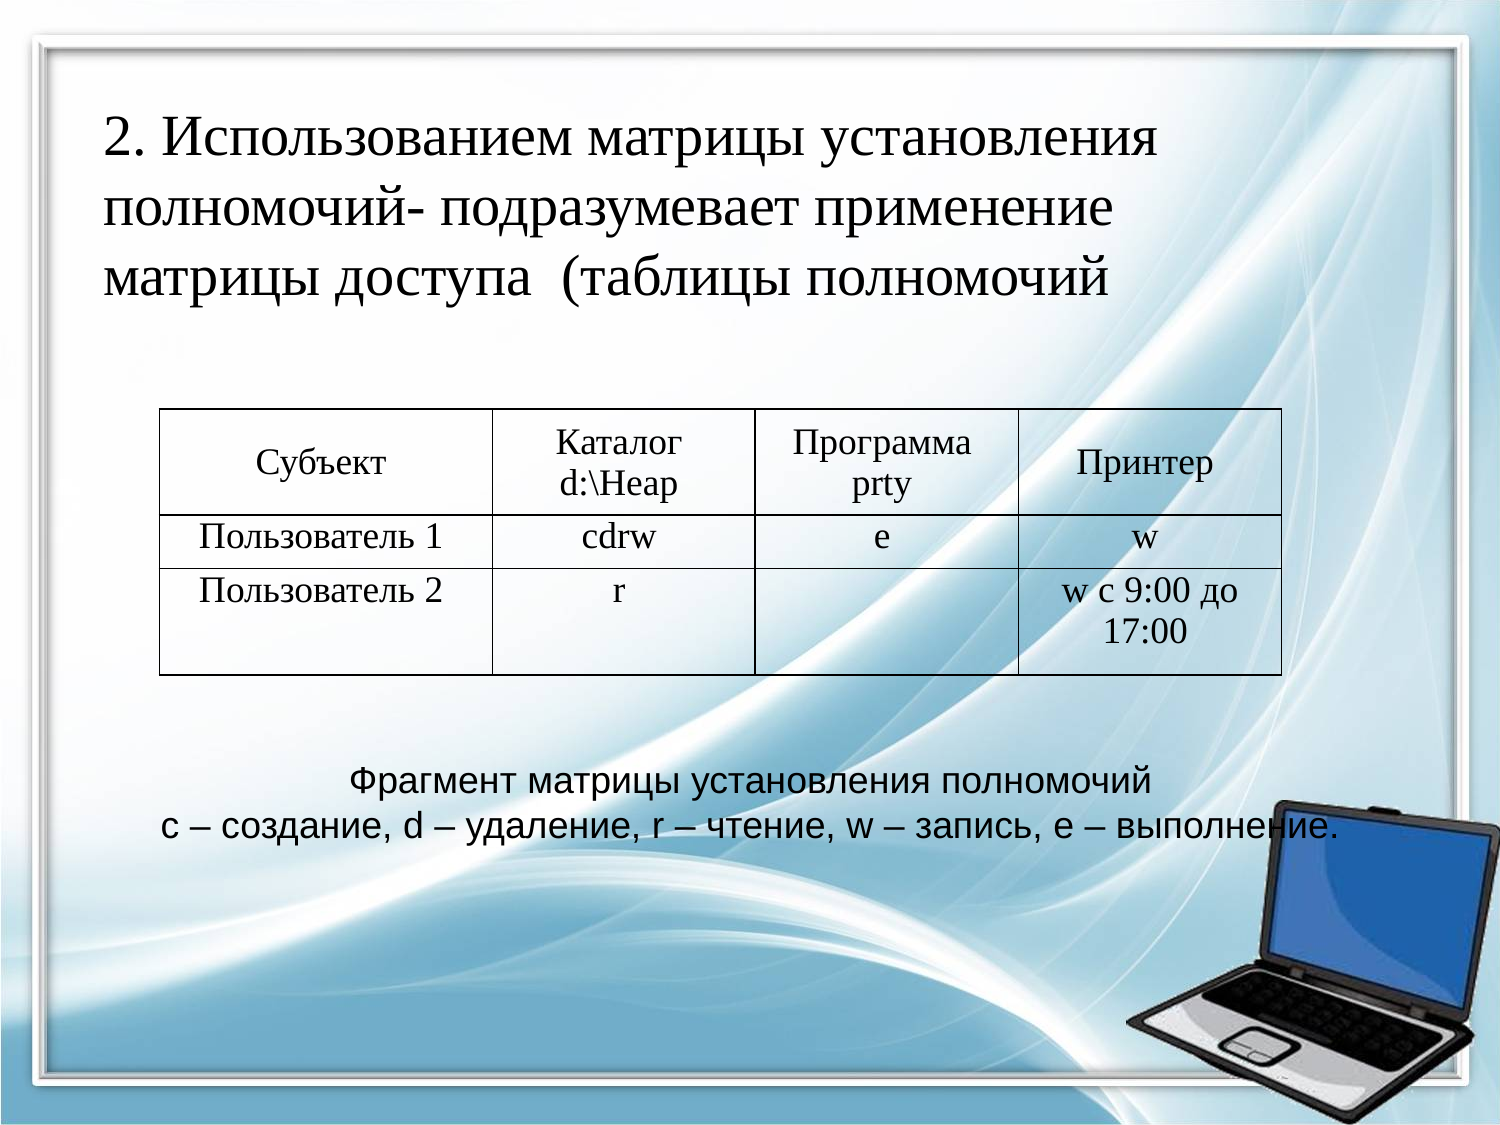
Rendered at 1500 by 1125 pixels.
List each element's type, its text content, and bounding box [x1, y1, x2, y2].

picture [0, 0, 1500, 1125]
table_cell [756, 569, 1018, 674]
table_header Принтер [1019, 410, 1281, 514]
text_box 2. Использованием матрицы установления полномочий- подразумевает применение матрицы доступа (таблицы полномочий [88, 90, 1376, 315]
table_cell w c 9:00 до 17:00 [1019, 569, 1281, 674]
table_header Программа prty [756, 410, 1018, 514]
table_header Каталог d:\Heap [493, 410, 754, 514]
table_cell w [1019, 516, 1281, 568]
table_cell Пользователь 1 [160, 516, 492, 568]
text_box Фрагмент матрицы установления полномочий c – создание, d – удаление, r – чтение, w – запись, e – выполнение. [76, 748, 1435, 854]
table_cell r [493, 569, 754, 674]
table_cell Пользователь 2 [160, 569, 492, 674]
table_cell сdrw [493, 516, 754, 568]
table_cell е [756, 516, 1018, 568]
table_header Субъект [160, 410, 492, 514]
